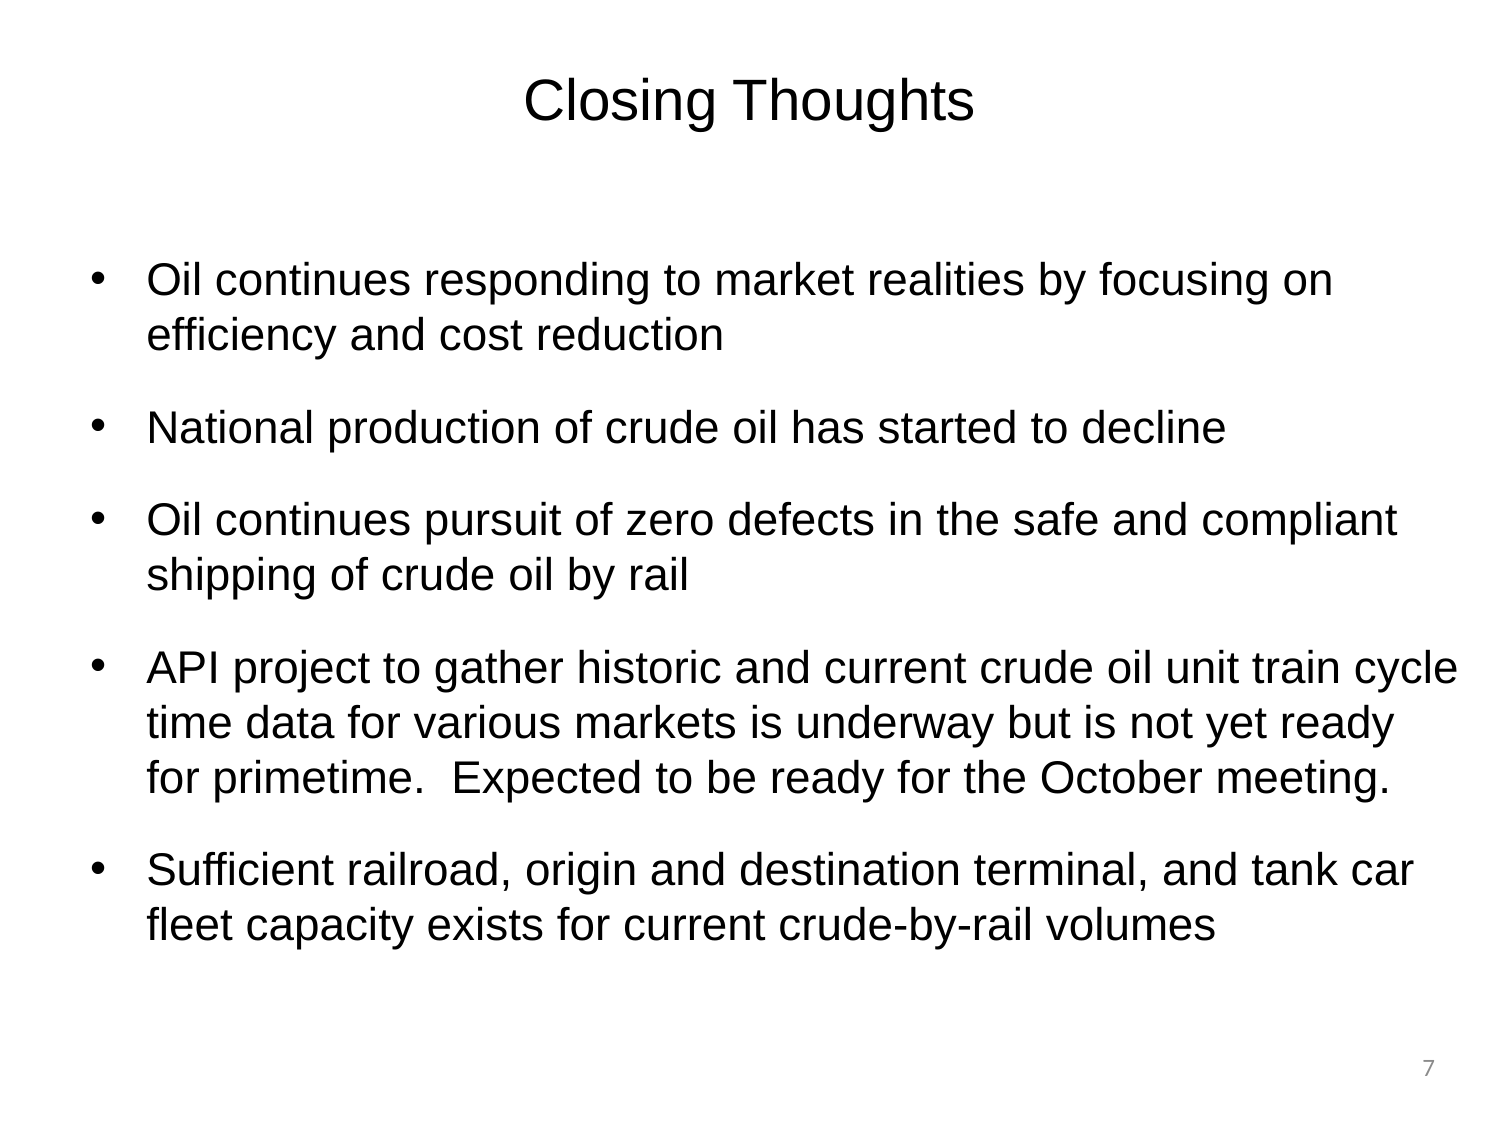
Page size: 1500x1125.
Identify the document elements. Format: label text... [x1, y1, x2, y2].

list Oil continues responding to market realities by focusing on efficiency and cost reduction National production of crude oil has started to decline Oil continues pursuit of zero defects in the safe and compliant shipping of crude oil by rail API project to gather historic and current crude oil unit train cycle time data for various markets is underway but is not yet ready for primetime. Expected to be ready for the October meeting. Sufficient railroad, origin and destination terminal, and tank car fleet capacity exists for current crude-by-rail volumes [75, 149, 1475, 1088]
slide_number 7 [1100, 1037, 1450, 1097]
title Closing Thoughts [75, 45, 1425, 149]
